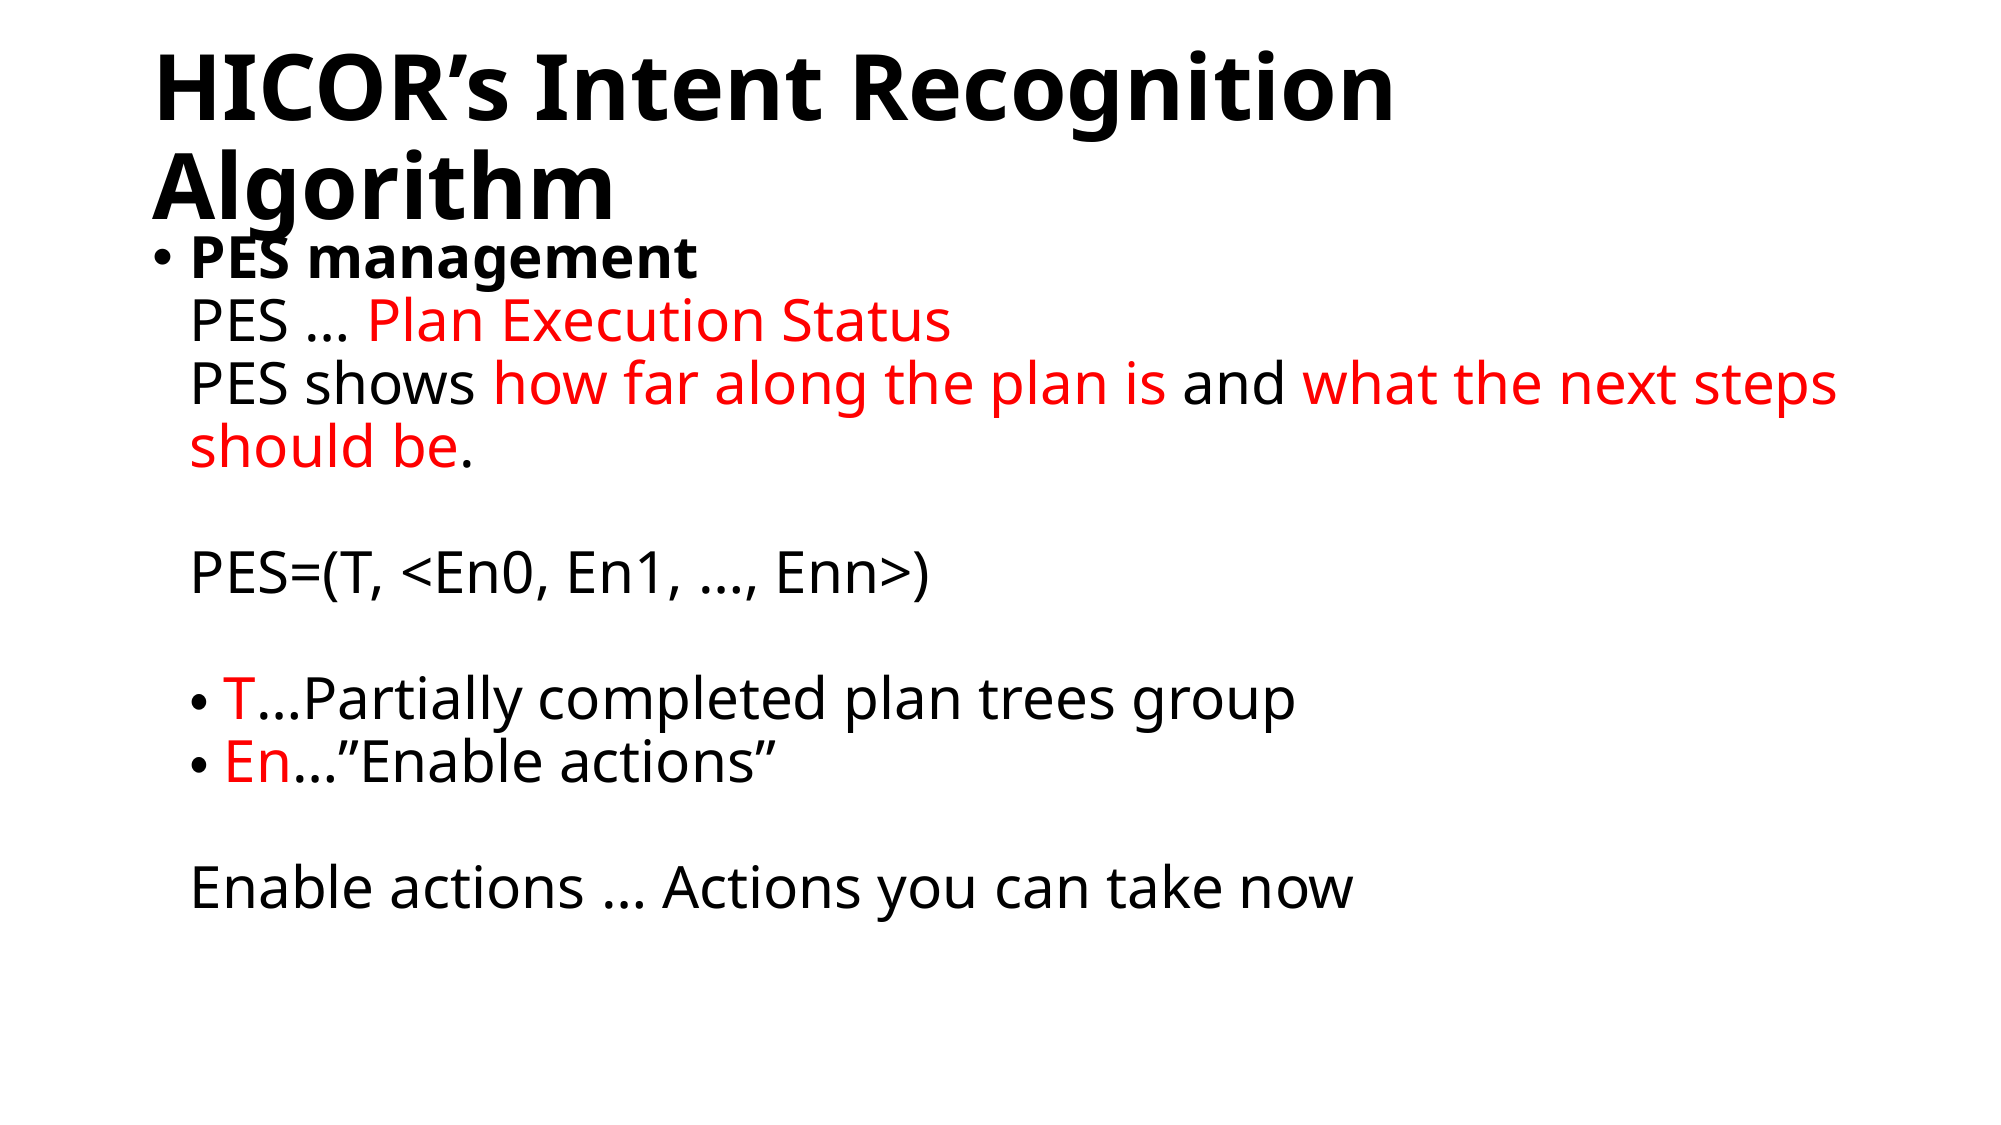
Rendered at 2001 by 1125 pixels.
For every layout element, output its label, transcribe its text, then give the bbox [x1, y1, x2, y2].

title HICOR’s Intent Recognition Algorithm [137, 59, 1863, 220]
list PES management PES … Plan Execution Status PES shows how far along the plan is and what the next steps should be. PES=(T, <En0, En1, …, Enn>) ・T…Partially completed plan trees group ・En…”Enable actions” Enable actions … Actions you can take now [137, 220, 1863, 984]
